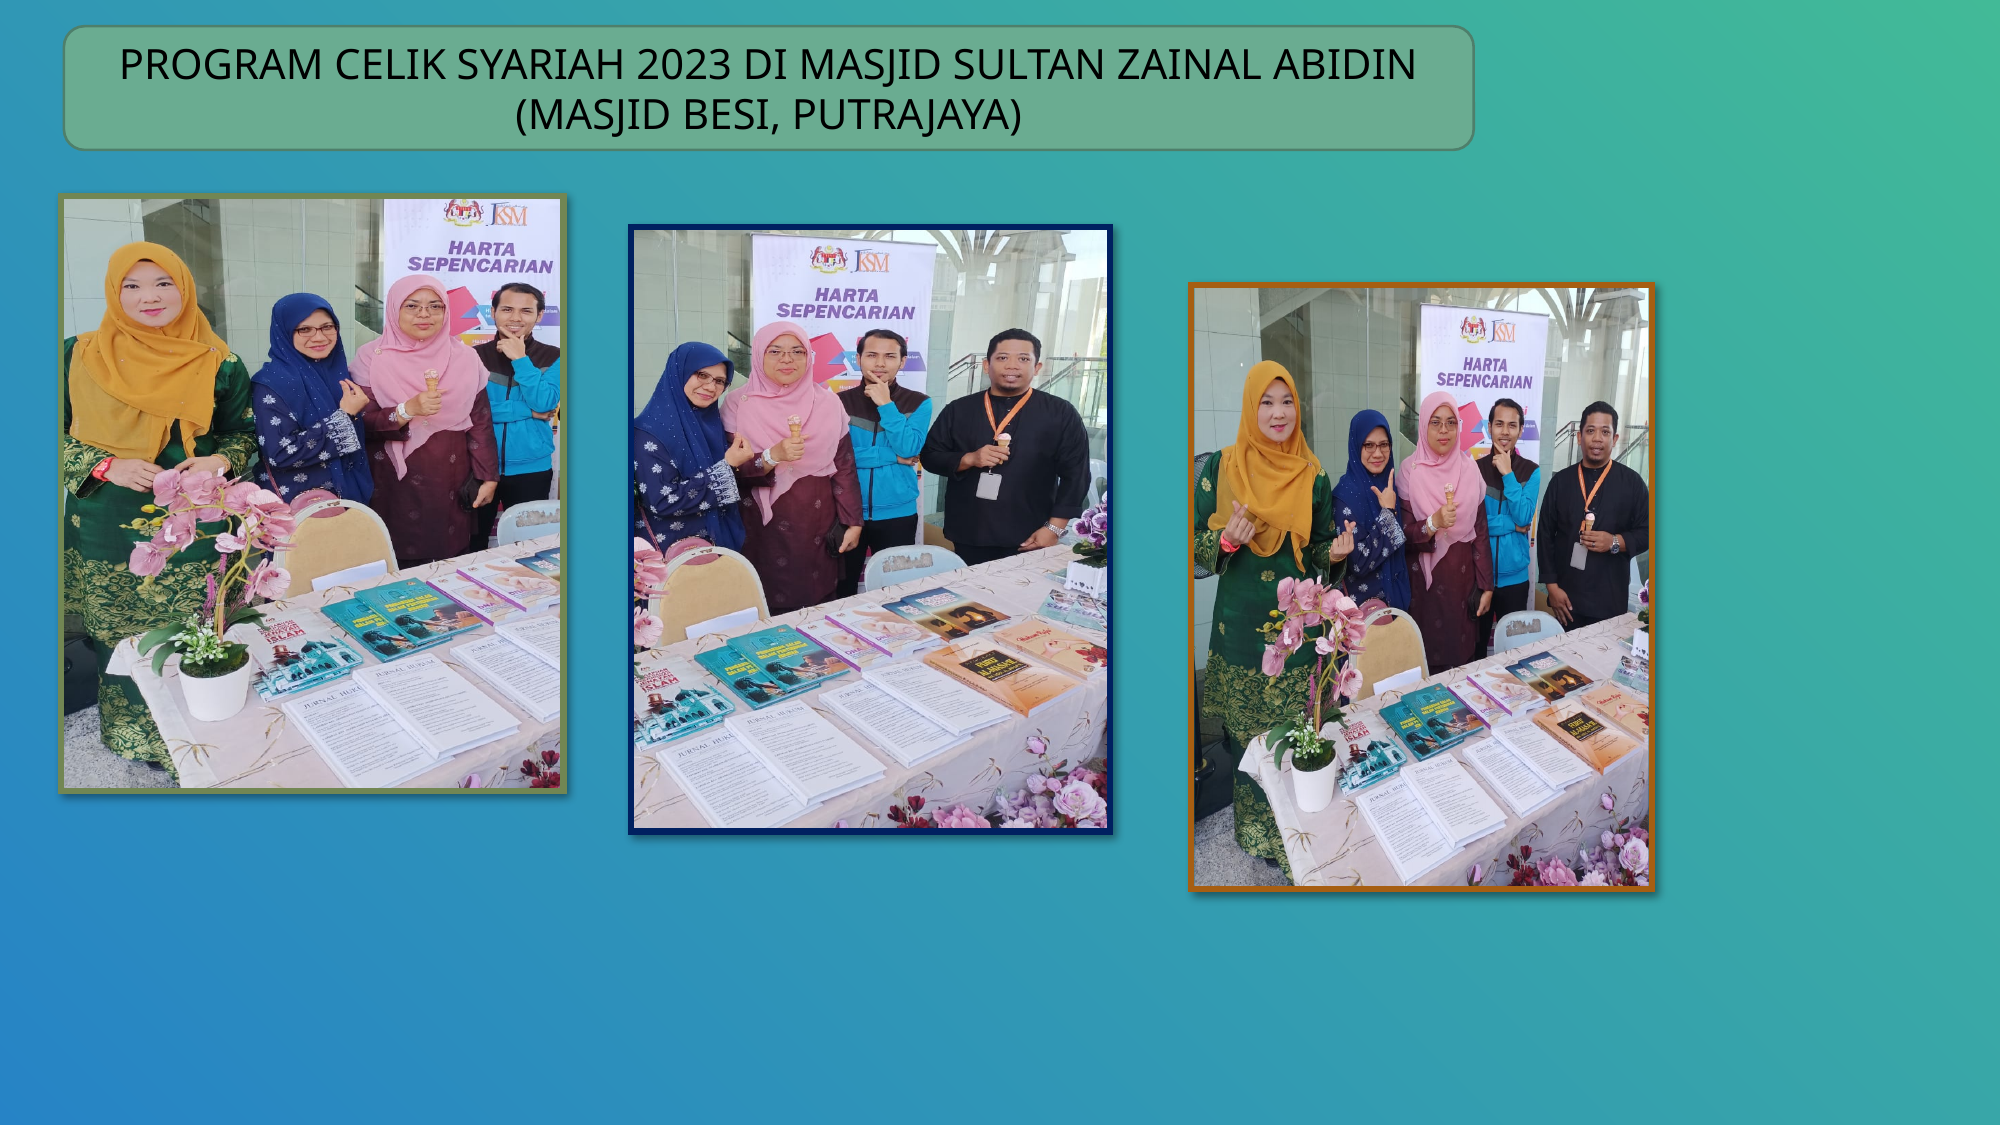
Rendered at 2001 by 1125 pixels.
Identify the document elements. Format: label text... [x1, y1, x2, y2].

picture [633, 230, 1108, 829]
text_box [0, 0, 2000, 1125]
picture [63, 199, 561, 788]
text_box PROGRAM CELIK SYARIAH 2023 DI MASJID SULTAN ZAINAL ABIDIN (MASJID BESI, PUTRAJAYA) [63, 26, 1474, 150]
picture [1194, 287, 1649, 887]
